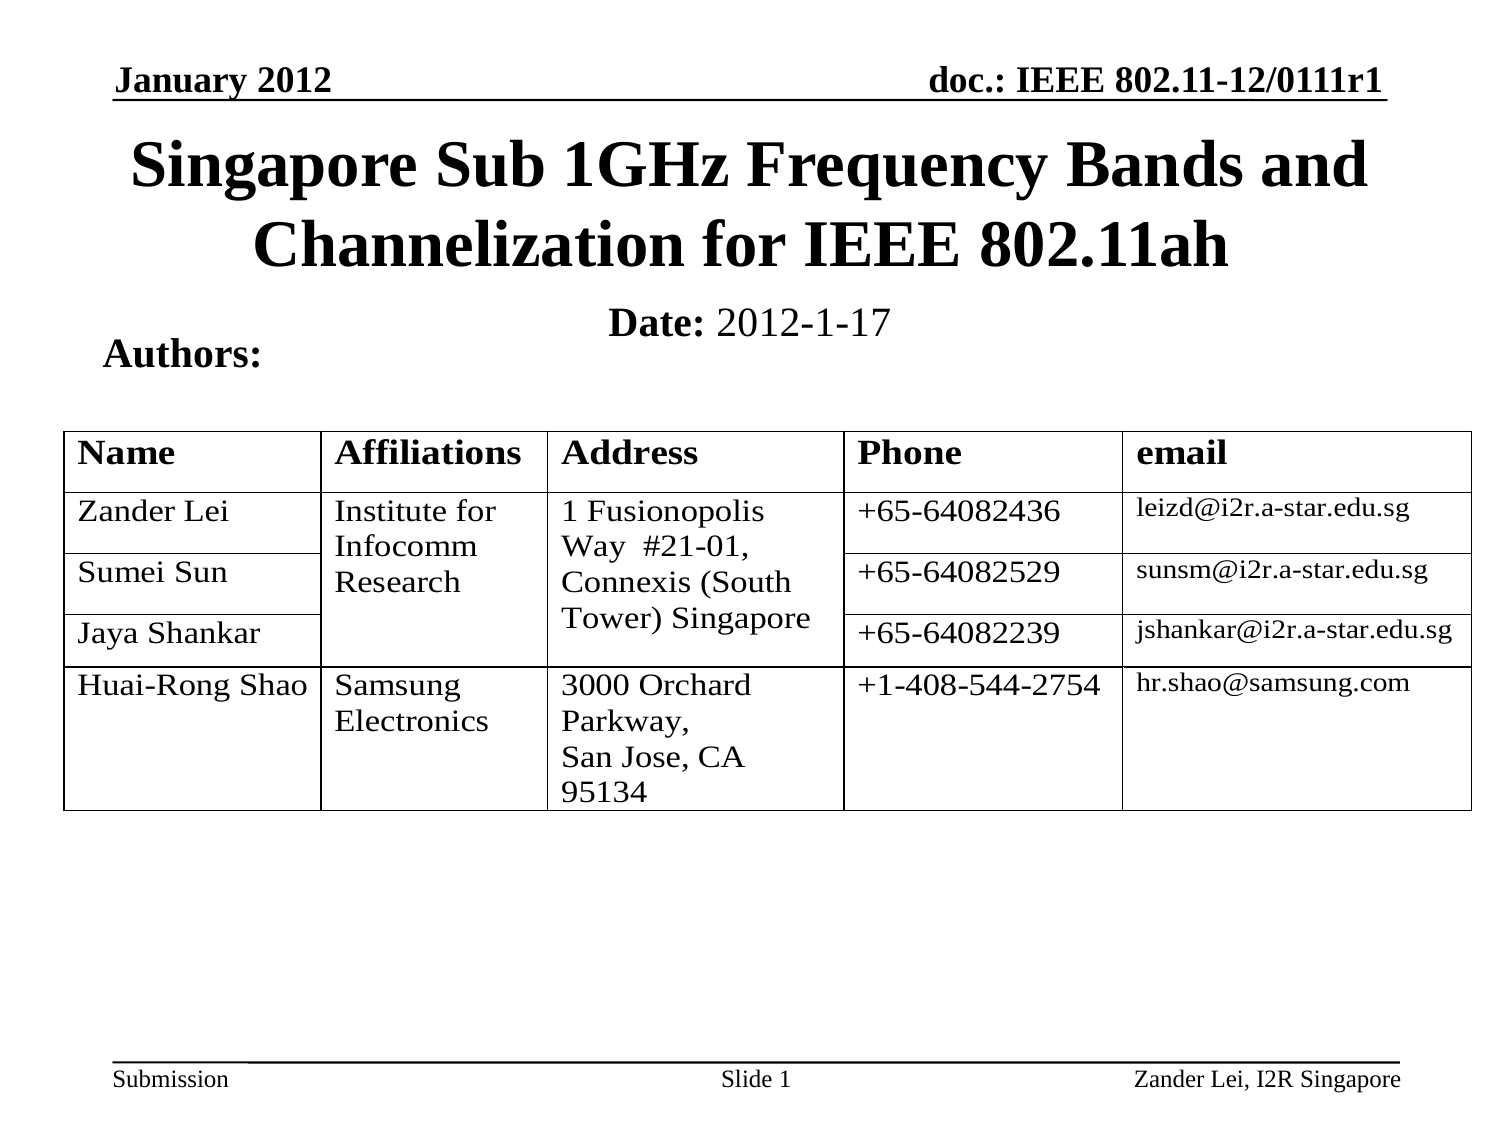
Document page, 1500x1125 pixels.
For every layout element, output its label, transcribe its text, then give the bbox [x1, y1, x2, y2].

slide_number Slide 1 [712, 1061, 800, 1093]
list Date: 2012-1-17 [112, 287, 1388, 351]
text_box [45, 430, 1476, 863]
text_box Authors: [87, 318, 325, 381]
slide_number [114, 54, 335, 101]
footer Zander Lei, I2R Singapore [1129, 1061, 1402, 1093]
title Singapore Sub 1GHz Frequency Bands and Channelization for IEEE 802.11ah [112, 112, 1388, 287]
